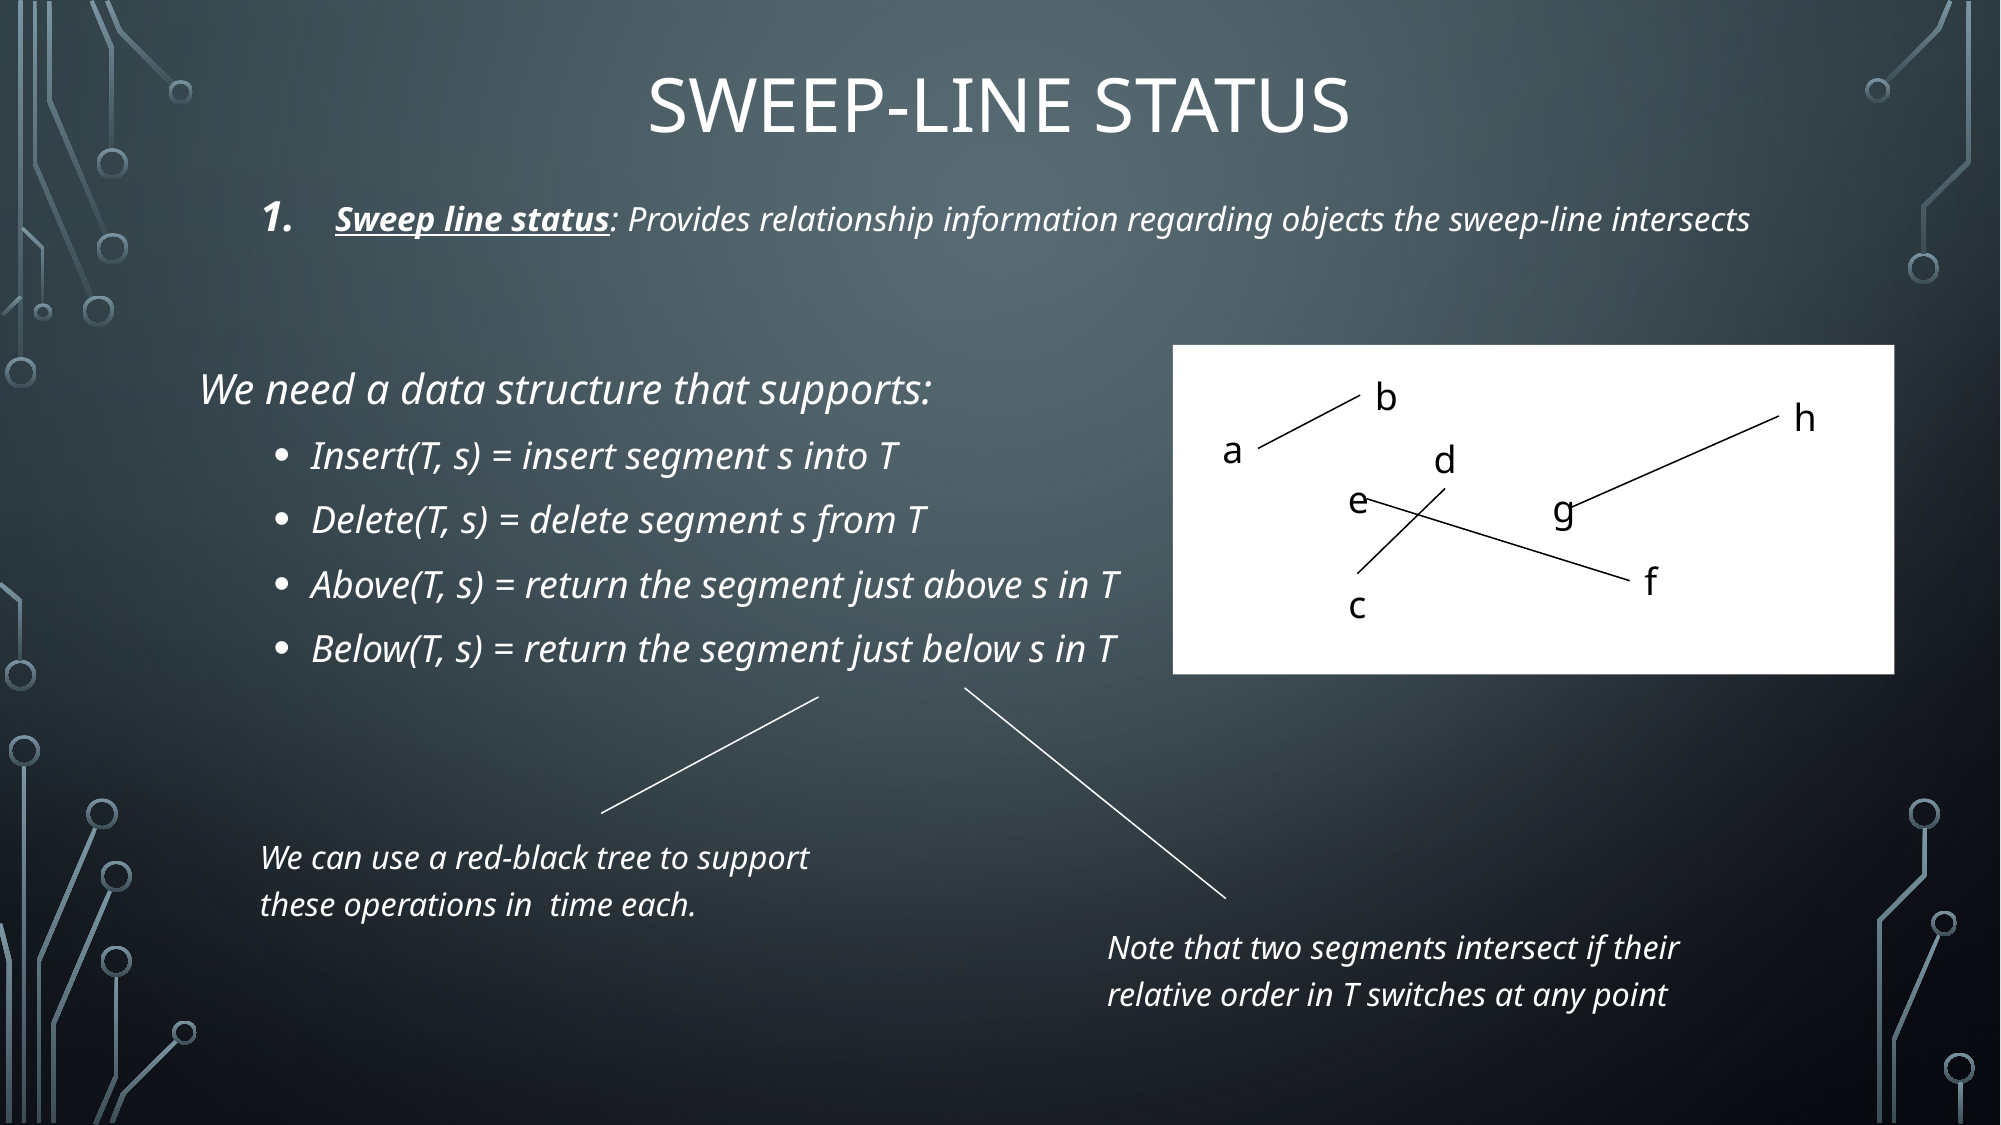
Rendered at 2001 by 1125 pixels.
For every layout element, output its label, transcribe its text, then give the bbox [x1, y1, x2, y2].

text_box We need a data structure that supports: Insert(T, s) = insert segment s into T Delete(T, s) = delete segment s from T Above(T, s) = return the segment just above s in T Below(T, s) = return the segment just below s in T [183, 344, 1149, 688]
title Sweep-Line Status [187, 37, 1813, 179]
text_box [964, 687, 1227, 899]
text_box Sweep line status: Provides relationship information regarding objects the sweep-line intersects [170, 182, 1856, 302]
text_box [1172, 344, 1895, 675]
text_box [601, 696, 819, 814]
text_box Note that two segments intersect if their relative order in T switches at any point [1092, 912, 1698, 1050]
